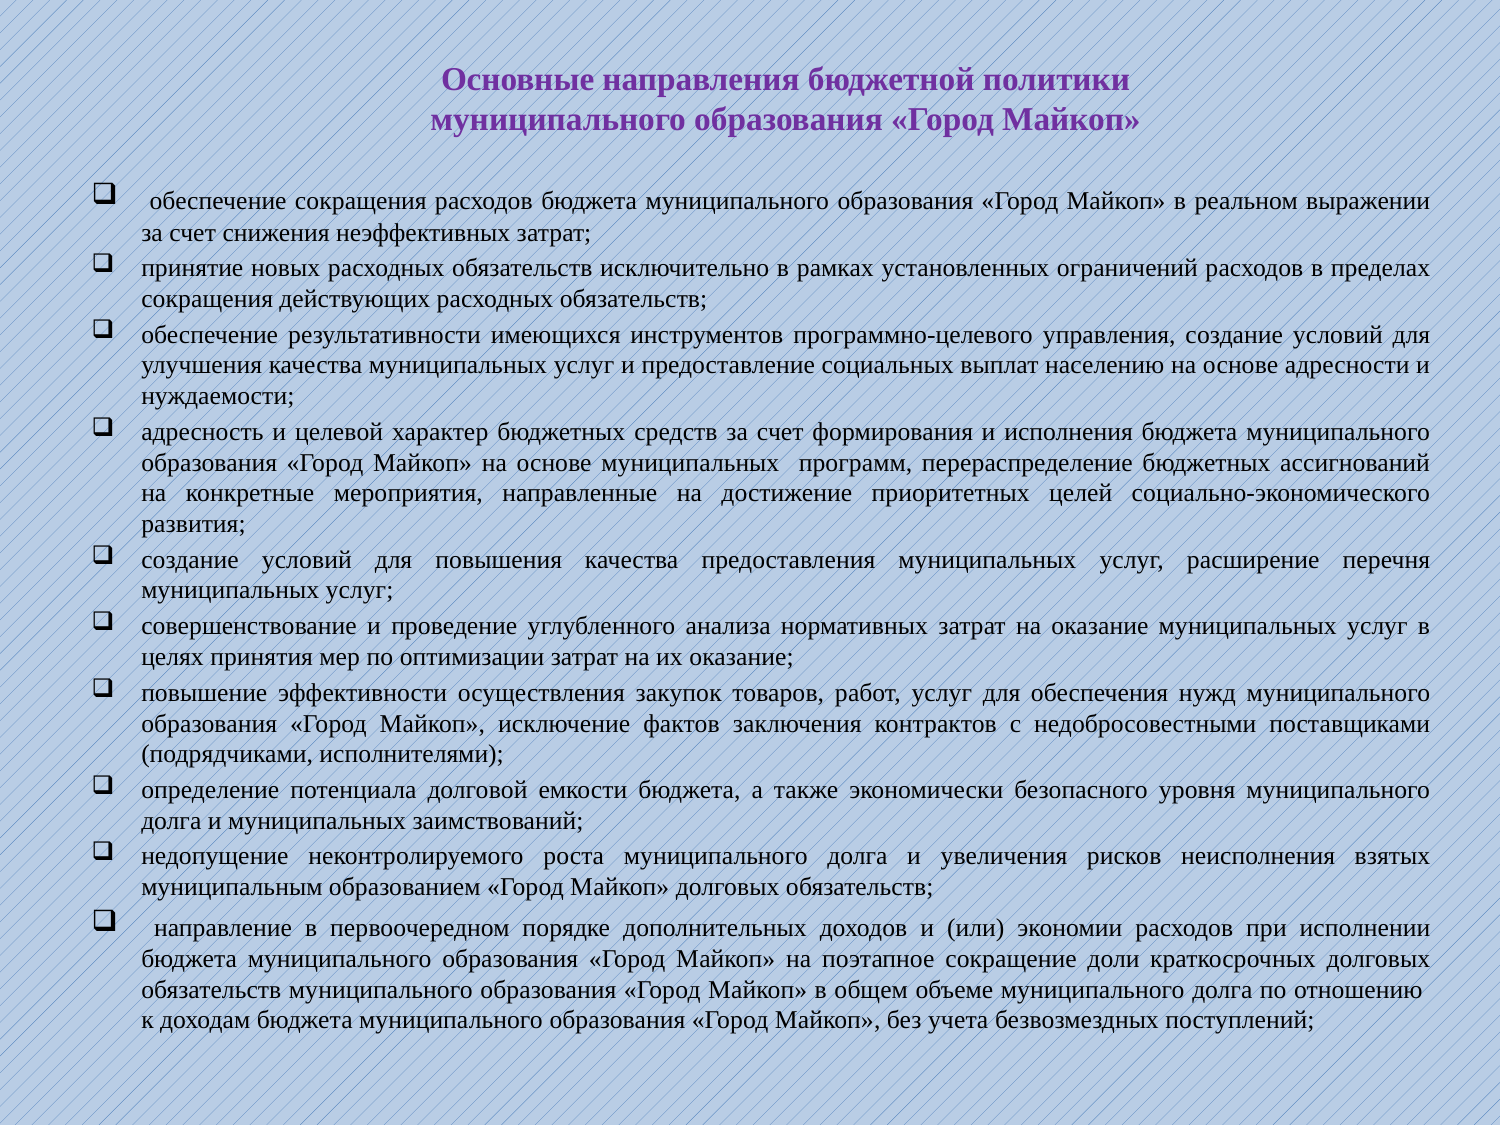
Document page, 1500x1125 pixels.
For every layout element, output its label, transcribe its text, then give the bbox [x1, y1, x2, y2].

list обеспечение сокращения расходов бюджета муниципального образования «Город Майкоп» в реальном выражении за счет снижения неэффективных затрат; принятие новых расходных обязательств исключительно в рамках установленных ограничений расходов в пределах сокращения действующих расходных обязательств; обеспечение результативности имеющихся инструментов программно-целевого управления, создание условий для улучшения качества муниципальных услуг и предоставление социальных выплат населению на основе адресности и нуждаемости; адресность и целевой характер бюджетных средств за счет формирования и исполнения бюджета муниципального образования «Город Майкоп» на основе муниципальных программ, перераспределение бюджетных ассигнований на конкретные мероприятия, направленные на достижение приоритетных целей социально-экономического развития; создание условий для повышения качества предоставления муниципальных услуг, расширение перечня муниципальных услуг; совершенствование и проведение углубленного анализа нормативных затрат на оказание муниципальных услуг в целях принятия мер по оптимизации затрат на их оказание; повышение эффективности осуществления закупок товаров, работ, услуг для обеспечения нужд муниципального образования «Город Майкоп», исключение фактов заключения контрактов с недобросовестными поставщиками (подрядчиками, исполнителями); определение потенциала долговой емкости бюджета, а также экономически безопасного уровня муниципального долга и муниципальных заимствований; недопущение неконтролируемого роста муниципального долга и увеличения рисков неисполнения взятых муниципальным образованием «Город Майкоп» долговых обязательств; направление в первоочередном порядке дополнительных доходов и (или) экономии расходов при исполнении бюджета муниципального образования «Город Майкоп» на поэтапное сокращение доли краткосрочных долговых обязательств муниципального образования «Город Майкоп» в общем объеме муниципального долга по отношению к доходам бюджета муниципального образования «Город Майкоп», без учета безвозмездных поступлений; [76, 172, 1447, 1083]
title Основные направления бюджетной политики муниципального образования «Город Майкоп» [147, 45, 1425, 149]
